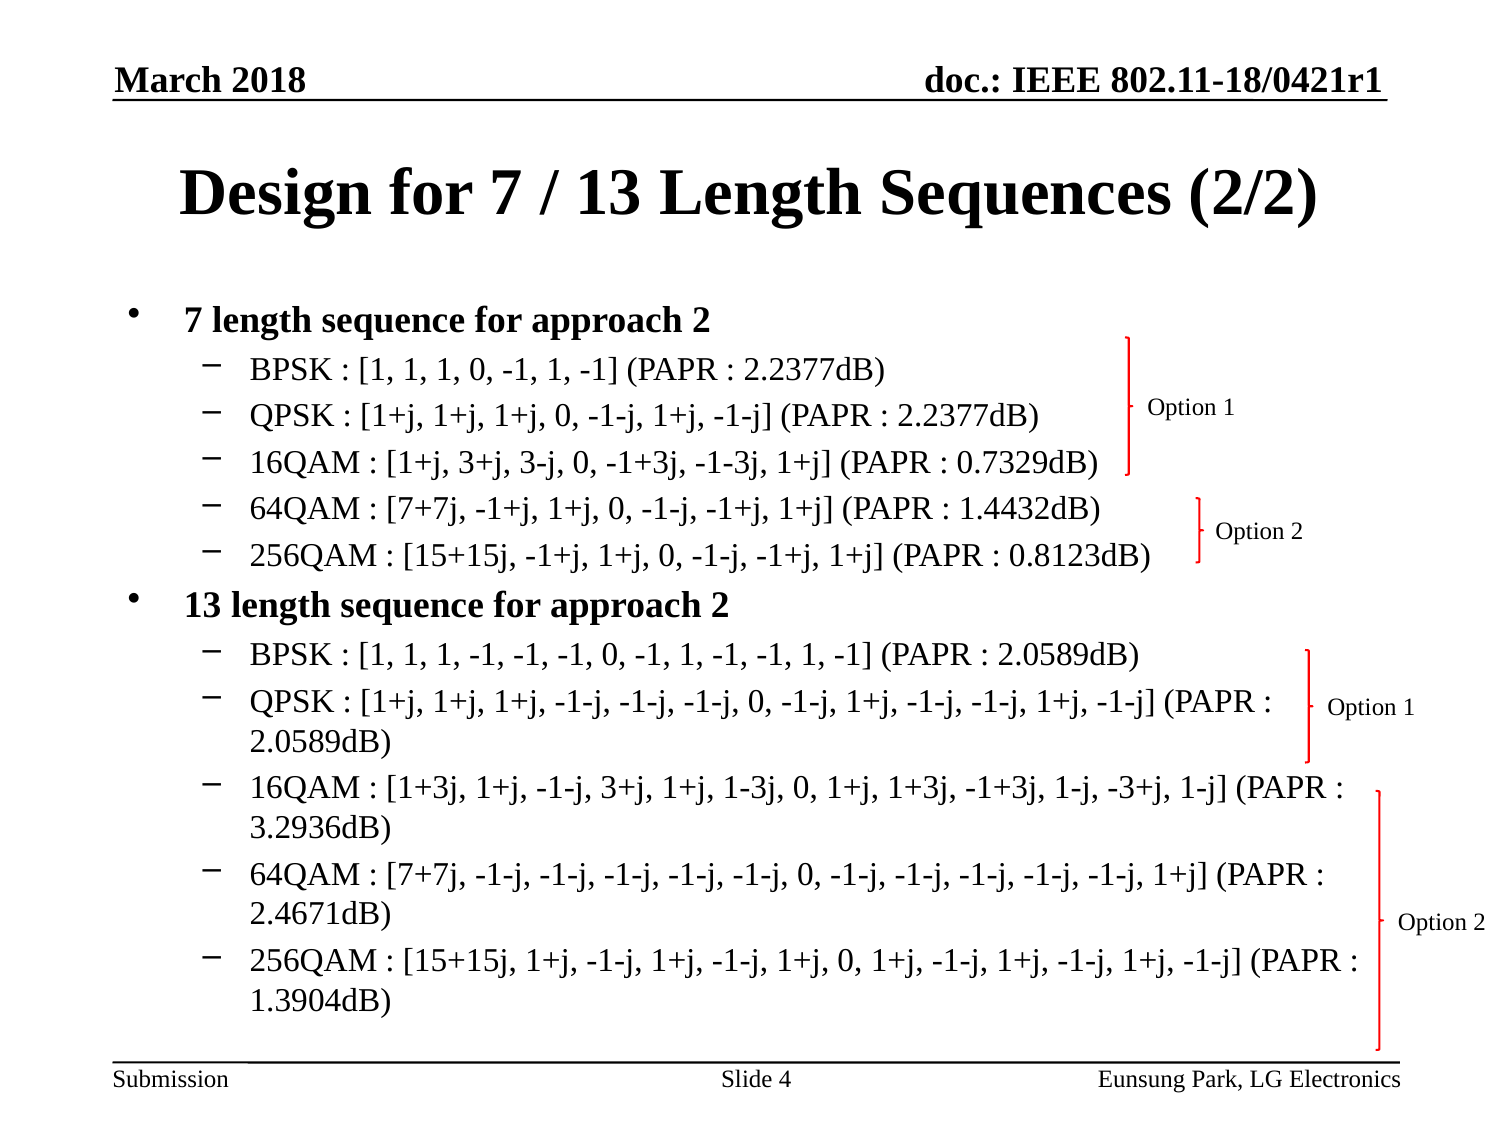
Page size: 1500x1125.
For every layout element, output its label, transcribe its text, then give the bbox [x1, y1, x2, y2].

text_box [1195, 498, 1200, 563]
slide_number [114, 54, 309, 101]
text_box Option 2 [1383, 897, 1500, 943]
list 7 length sequence for approach 2 BPSK : [1, 1, 1, 0, -1, 1, -1] (PAPR : 2.2377dB) QPSK : [1+j, 1+j, 1+j, 0, -1-j, 1+j, -1-j] (PAPR : 2.2377dB) 16QAM : [1+j, 3+j, 3-j, 0, -1+3j, -1-3j, 1+j] (PAPR : 0.7329dB) 64QAM : [7+7j, -1+j, 1+j, 0, -1-j, -1+j, 1+j] (PAPR : 1.4432dB) 256QAM : [15+15j, -1+j, 1+j, 0, -1-j, -1+j, 1+j] (PAPR : 0.8123dB) 13 length sequence for approach 2 BPSK : [1, 1, 1, -1, -1, -1, 0, -1, 1, -1, -1, 1, -1] (PAPR : 2.0589dB) QPSK : [1+j, 1+j, 1+j, -1-j, -1-j, -1-j, 0, -1-j, 1+j, -1-j, -1-j, 1+j, -1-j] (PAPR : 2.0589dB) 16QAM : [1+3j, 1+j, -1-j, 3+j, 1+j, 1-3j, 0, 1+j, 1+3j, -1+3j, 1-j, -3+j, 1-j] (PAPR : 3.2936dB) 64QAM : [7+7j, -1-j, -1-j, -1-j, -1-j, -1-j, 0, -1-j, -1-j, -1-j, -1-j, -1-j, 1+j] (PAPR : 2.4671dB) 256QAM : [15+15j, 1+j, -1-j, 1+j, -1-j, 1+j, 0, 1+j, -1-j, 1+j, -1-j, 1+j, -1-j] (PAPR : 1.3904dB) [112, 287, 1388, 1000]
text_box [1305, 650, 1312, 763]
title Design for 7 / 13 Length Sequences (2/2) [112, 112, 1388, 263]
text_box Option 1 [1312, 683, 1463, 728]
text_box [1375, 790, 1383, 1051]
slide_number Slide 4 [712, 1061, 800, 1093]
text_box Option 1 [1132, 383, 1283, 429]
footer Eunsung Park, LG Electronics [1038, 1061, 1402, 1093]
text_box [1125, 337, 1132, 475]
text_box Option 2 [1200, 507, 1330, 553]
